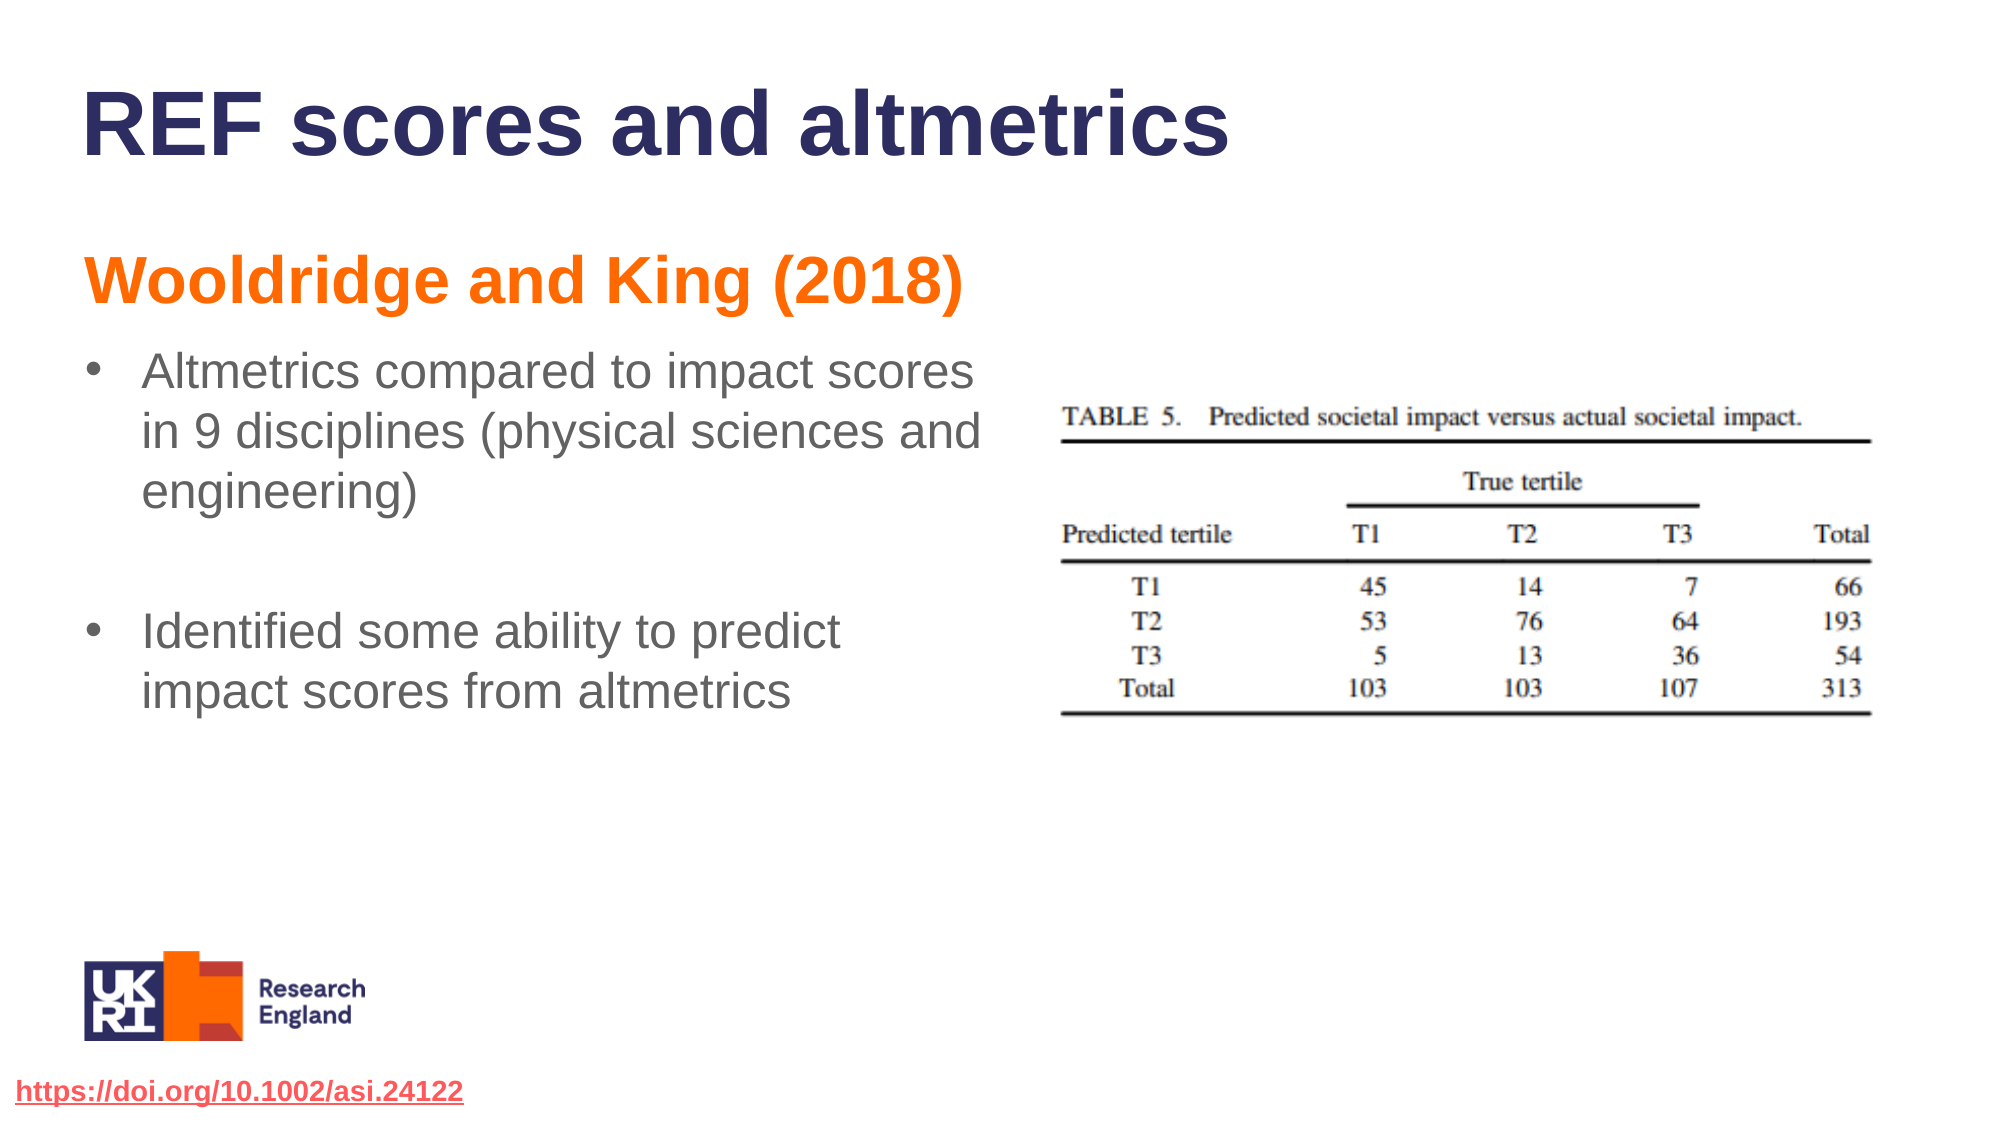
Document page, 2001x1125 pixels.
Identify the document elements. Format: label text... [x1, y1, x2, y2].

text_box REF scores and altmetrics [66, 56, 1983, 182]
text_box Wooldridge and King (2018) Altmetrics compared to impact scores in 9 disciplines (physical sciences and engineering) Identified some ability to predict impact scores from altmetrics [70, 229, 1000, 727]
text_box https://doi.org/10.1002/asi.24122 [0, 1064, 480, 1115]
picture [1043, 380, 1893, 745]
picture [84, 951, 365, 1041]
